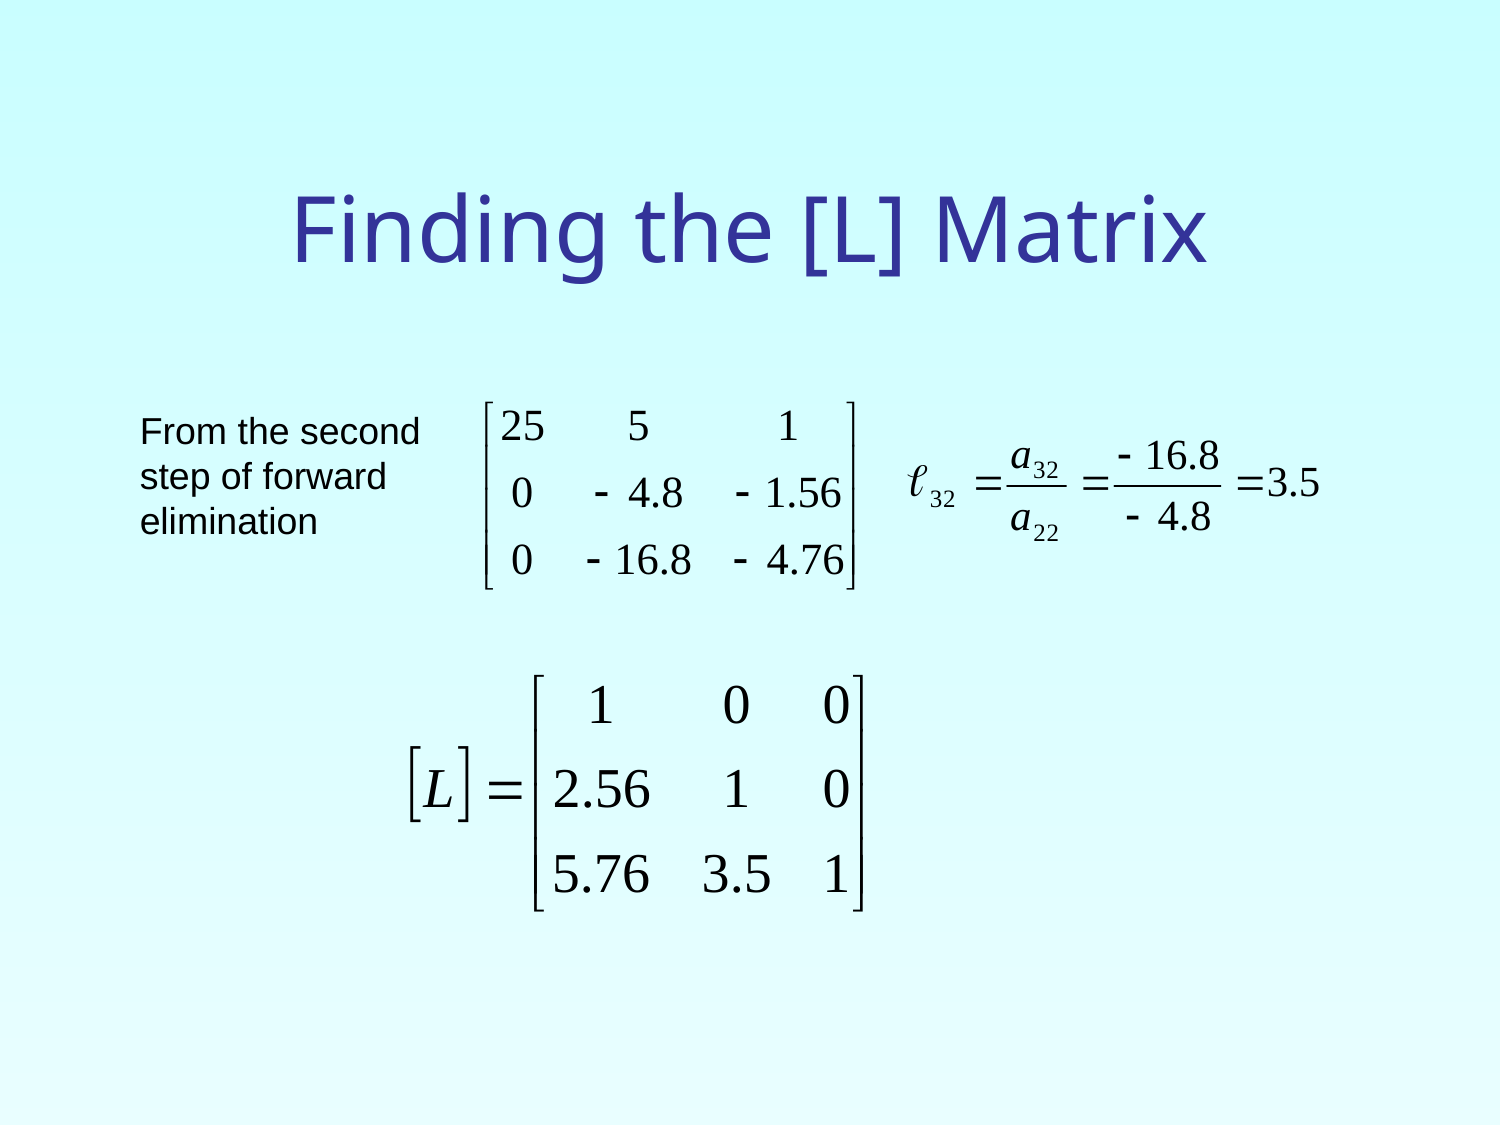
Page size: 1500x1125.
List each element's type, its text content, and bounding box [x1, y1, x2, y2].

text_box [474, 391, 872, 601]
text_box From the second step of forward elimination [125, 399, 469, 550]
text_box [899, 424, 1326, 551]
title Finding the [L] Matrix [0, 101, 1500, 289]
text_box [399, 662, 887, 926]
